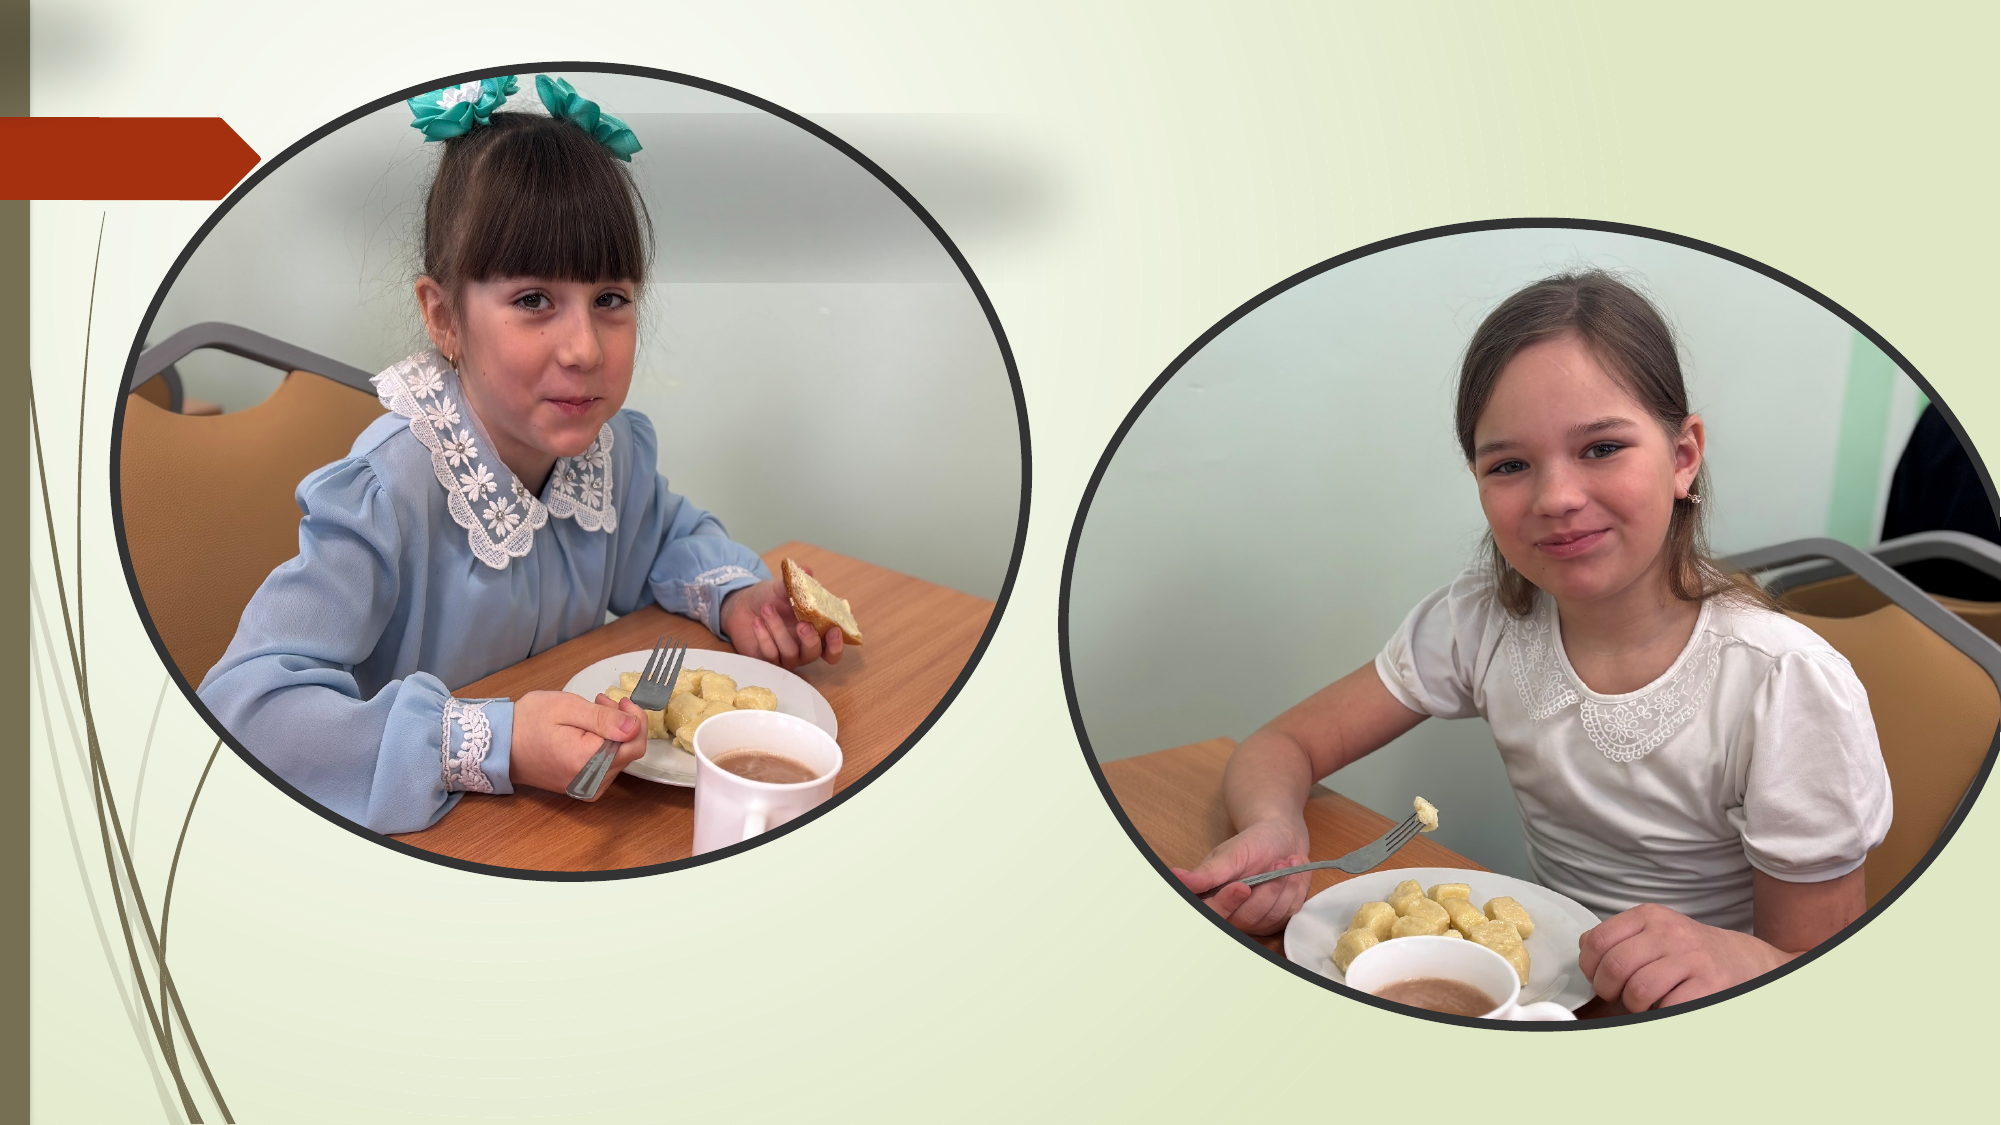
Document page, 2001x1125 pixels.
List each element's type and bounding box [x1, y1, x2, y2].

picture [1063, 222, 2001, 1027]
list [114, 66, 1028, 877]
